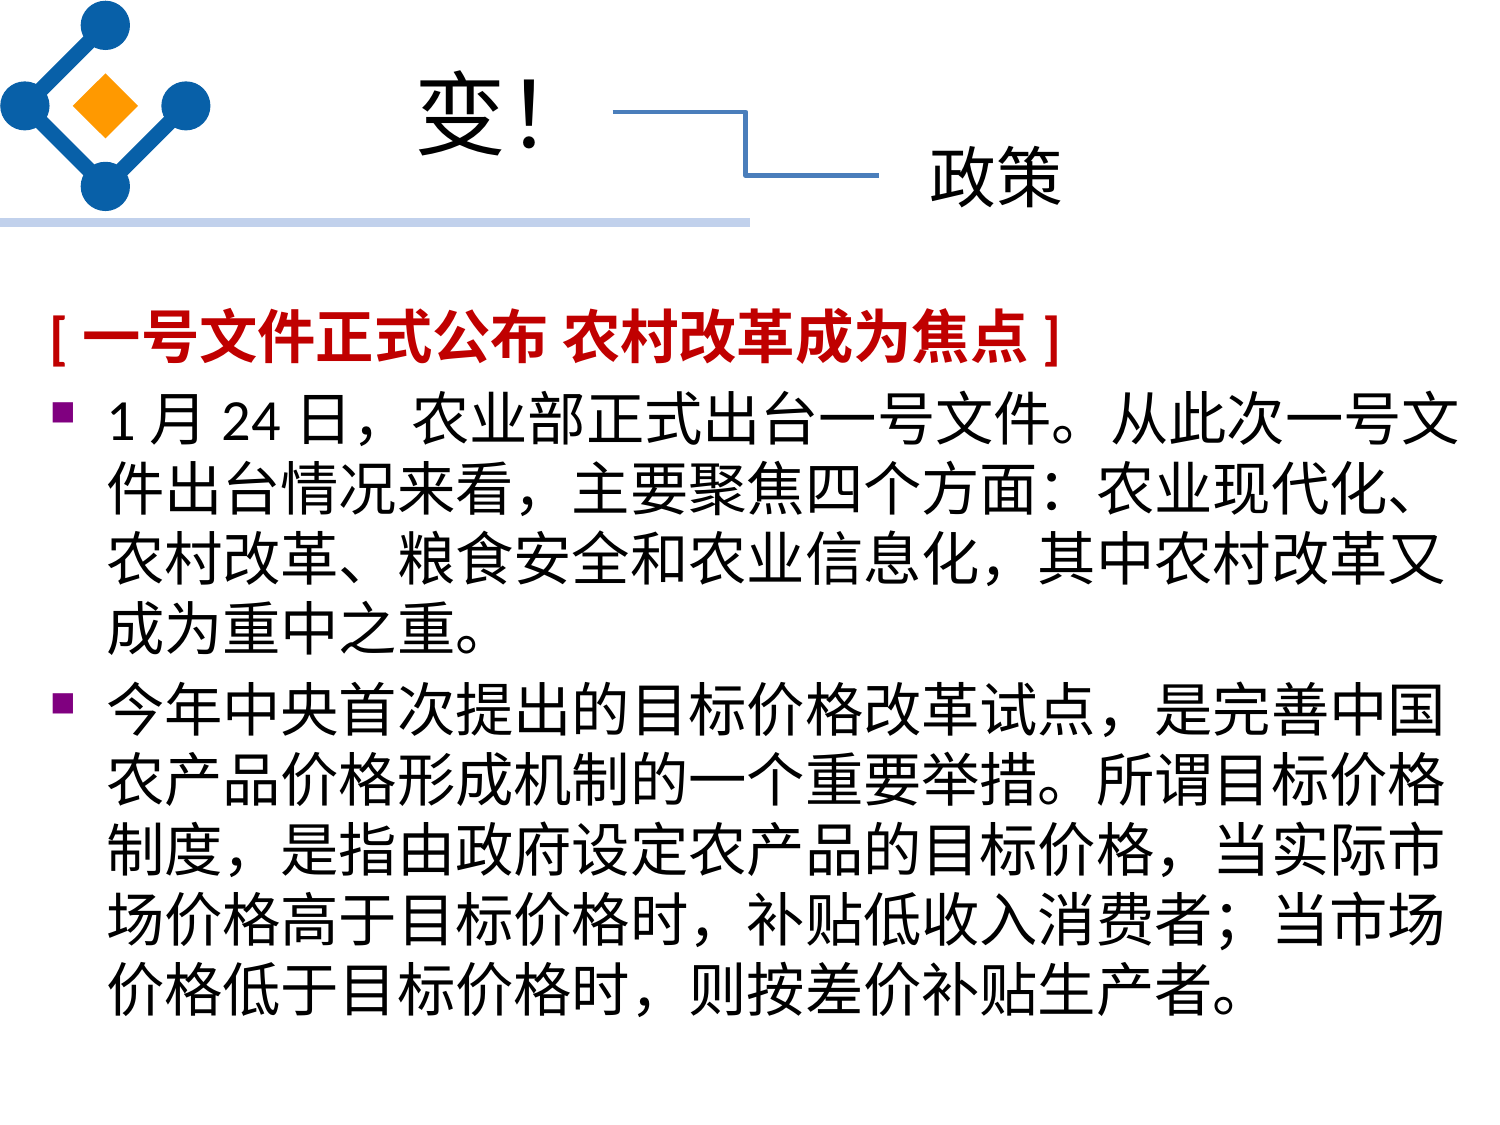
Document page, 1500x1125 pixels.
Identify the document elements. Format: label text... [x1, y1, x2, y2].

text_box 变！ [399, 49, 613, 175]
picture [0, 0, 212, 212]
text_box 政策 [914, 128, 1079, 224]
text_box [一号文件正式公布 农村改革成为焦点] 1月24日，农业部正式出台一号文件。从此次一号文件出台情况来看，主要聚焦四个方面：农业现代化、农村改革、粮食安全和农业信息化，其中农村改革又成为重中之重。 今年中央首次提出的目标价格改革试点，是完善中国农产品价格形成机制的一个重要举措。所谓目标价格制度，是指由政府设定农产品的目标价格，当实际市场价格高于目标价格时，补贴低收入消费者；当市场价格低于目标价格时，则按差价补贴生产者。 [35, 292, 1477, 1031]
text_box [613, 112, 880, 177]
